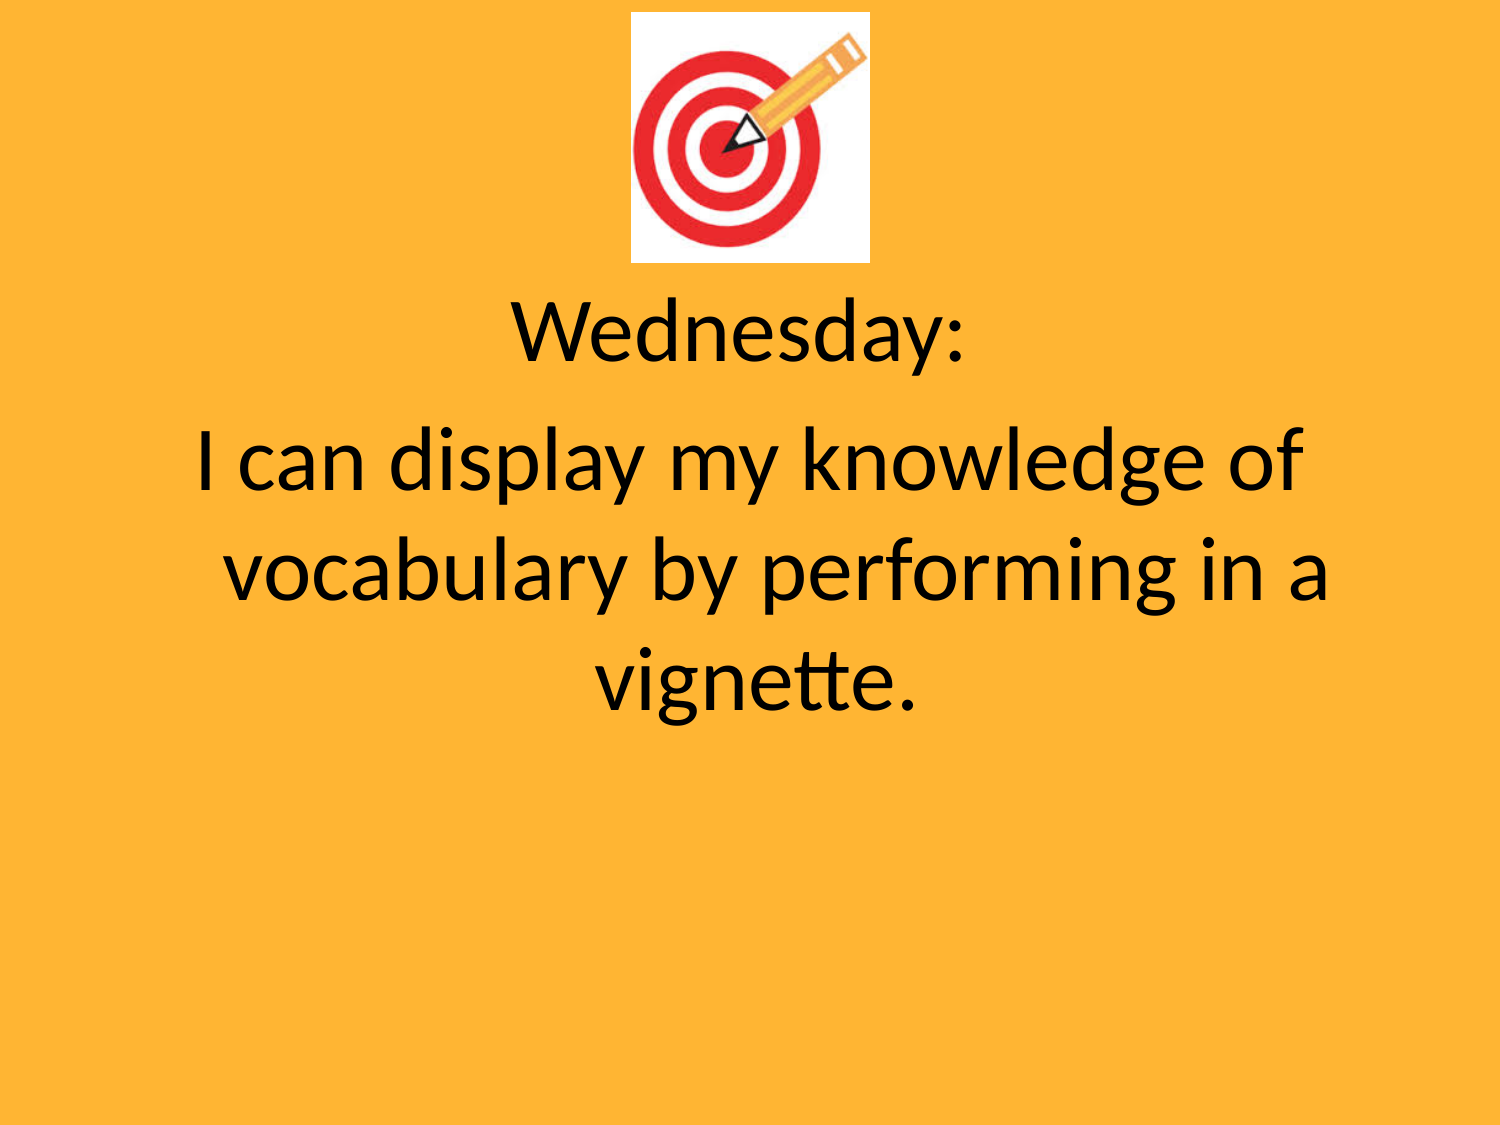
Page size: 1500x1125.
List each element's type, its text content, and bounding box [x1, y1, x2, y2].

picture [631, 12, 870, 263]
list Wednesday: I can display my knowledge of vocabulary by performing in a vignette. [75, 262, 1425, 1005]
